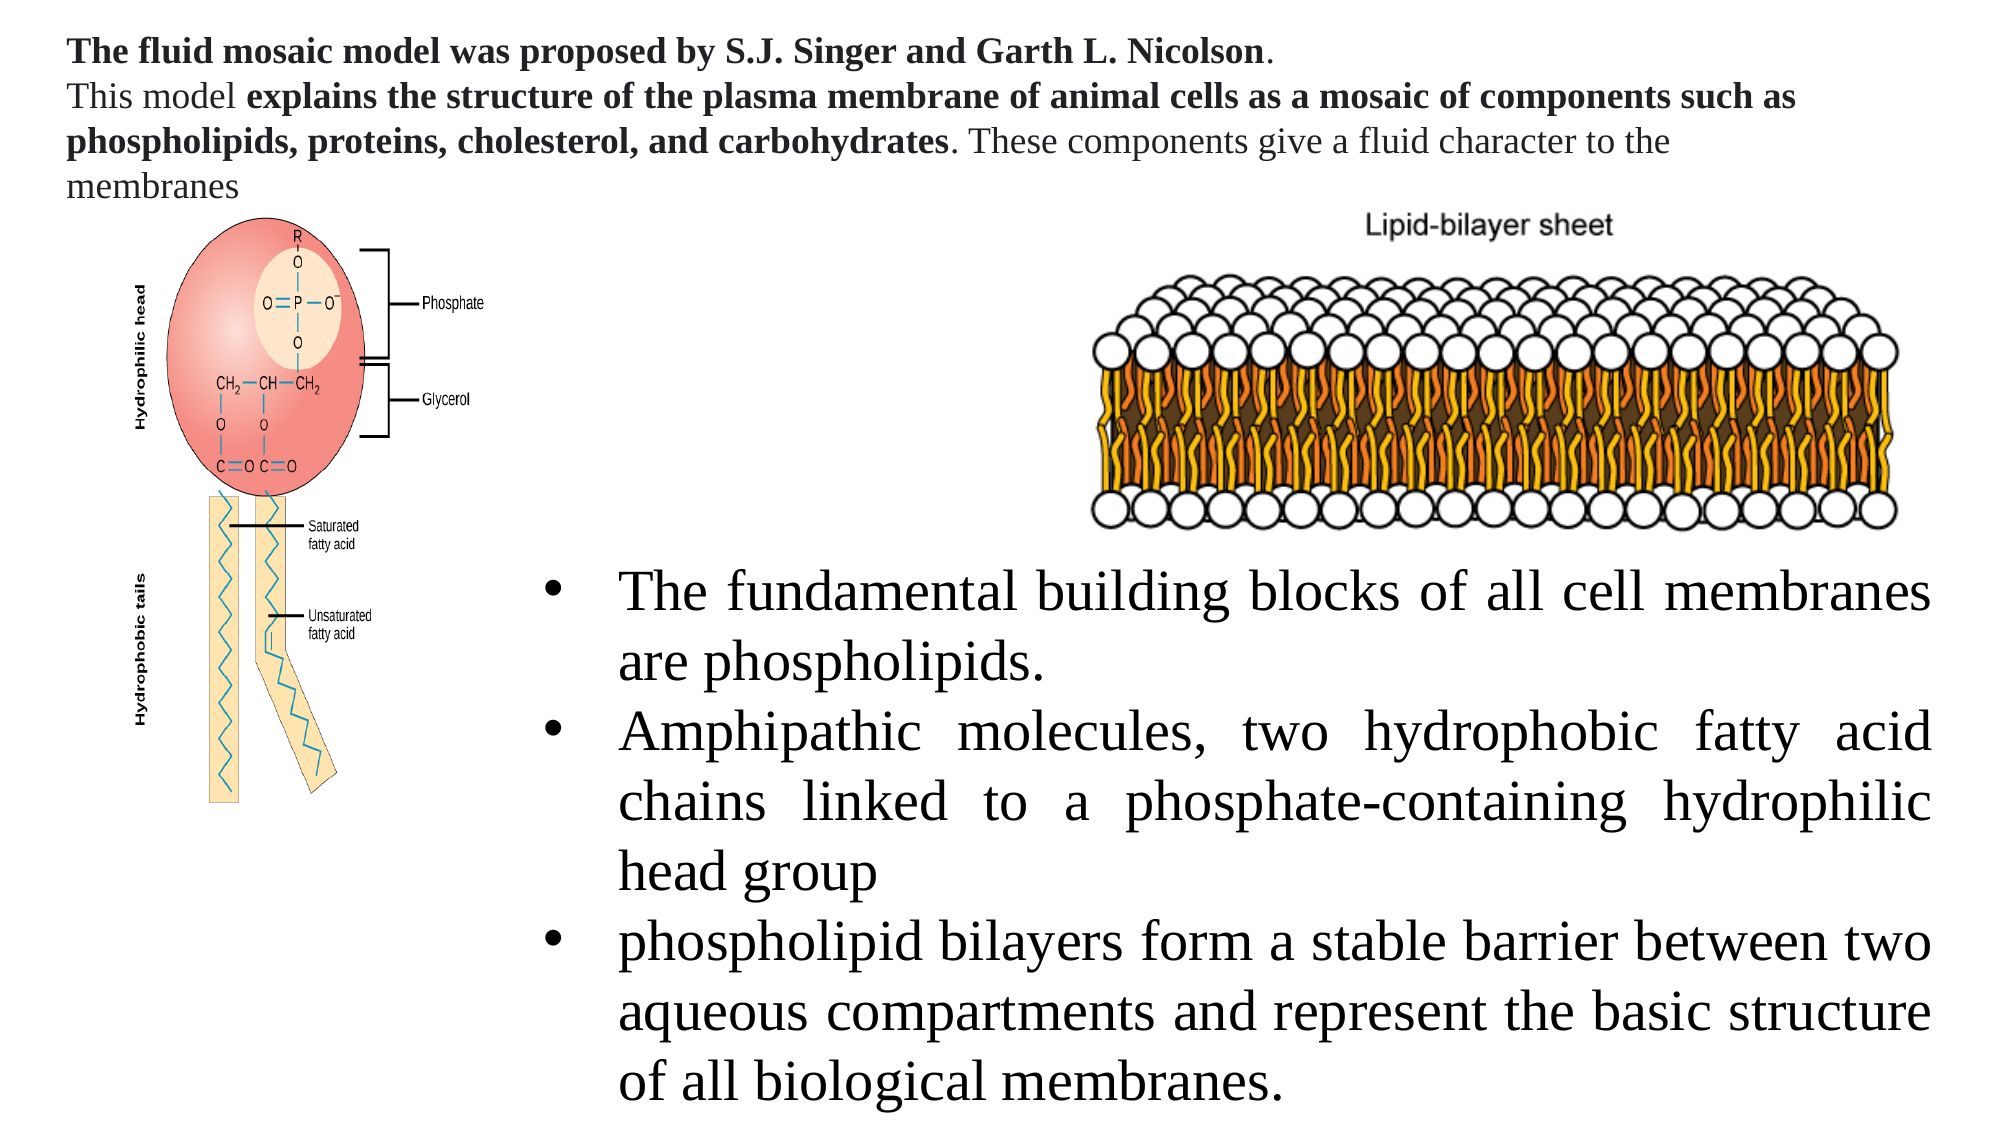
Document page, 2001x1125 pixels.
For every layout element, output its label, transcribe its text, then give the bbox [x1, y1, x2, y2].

text_box The fluid mosaic model was proposed by S.J. Singer and Garth L. Nicolson. This model explains the structure of the plasma membrane of animal cells as a mosaic of components such as phospholipids, proteins, cholesterol, and carbohydrates. These components give a fluid character to the membranes [51, 18, 1829, 214]
text_box The fundamental building blocks of all cell membranes are phospholipids. Amphipathic molecules, two hydrophobic fatty acid chains linked to a phosphate-containing hydrophilic head group phospholipid bilayers form a stable barrier between two aqueous compartments and represent the basic structure of all biological membranes. [528, 544, 1949, 1120]
picture [1060, 184, 1949, 536]
picture [126, 215, 500, 803]
